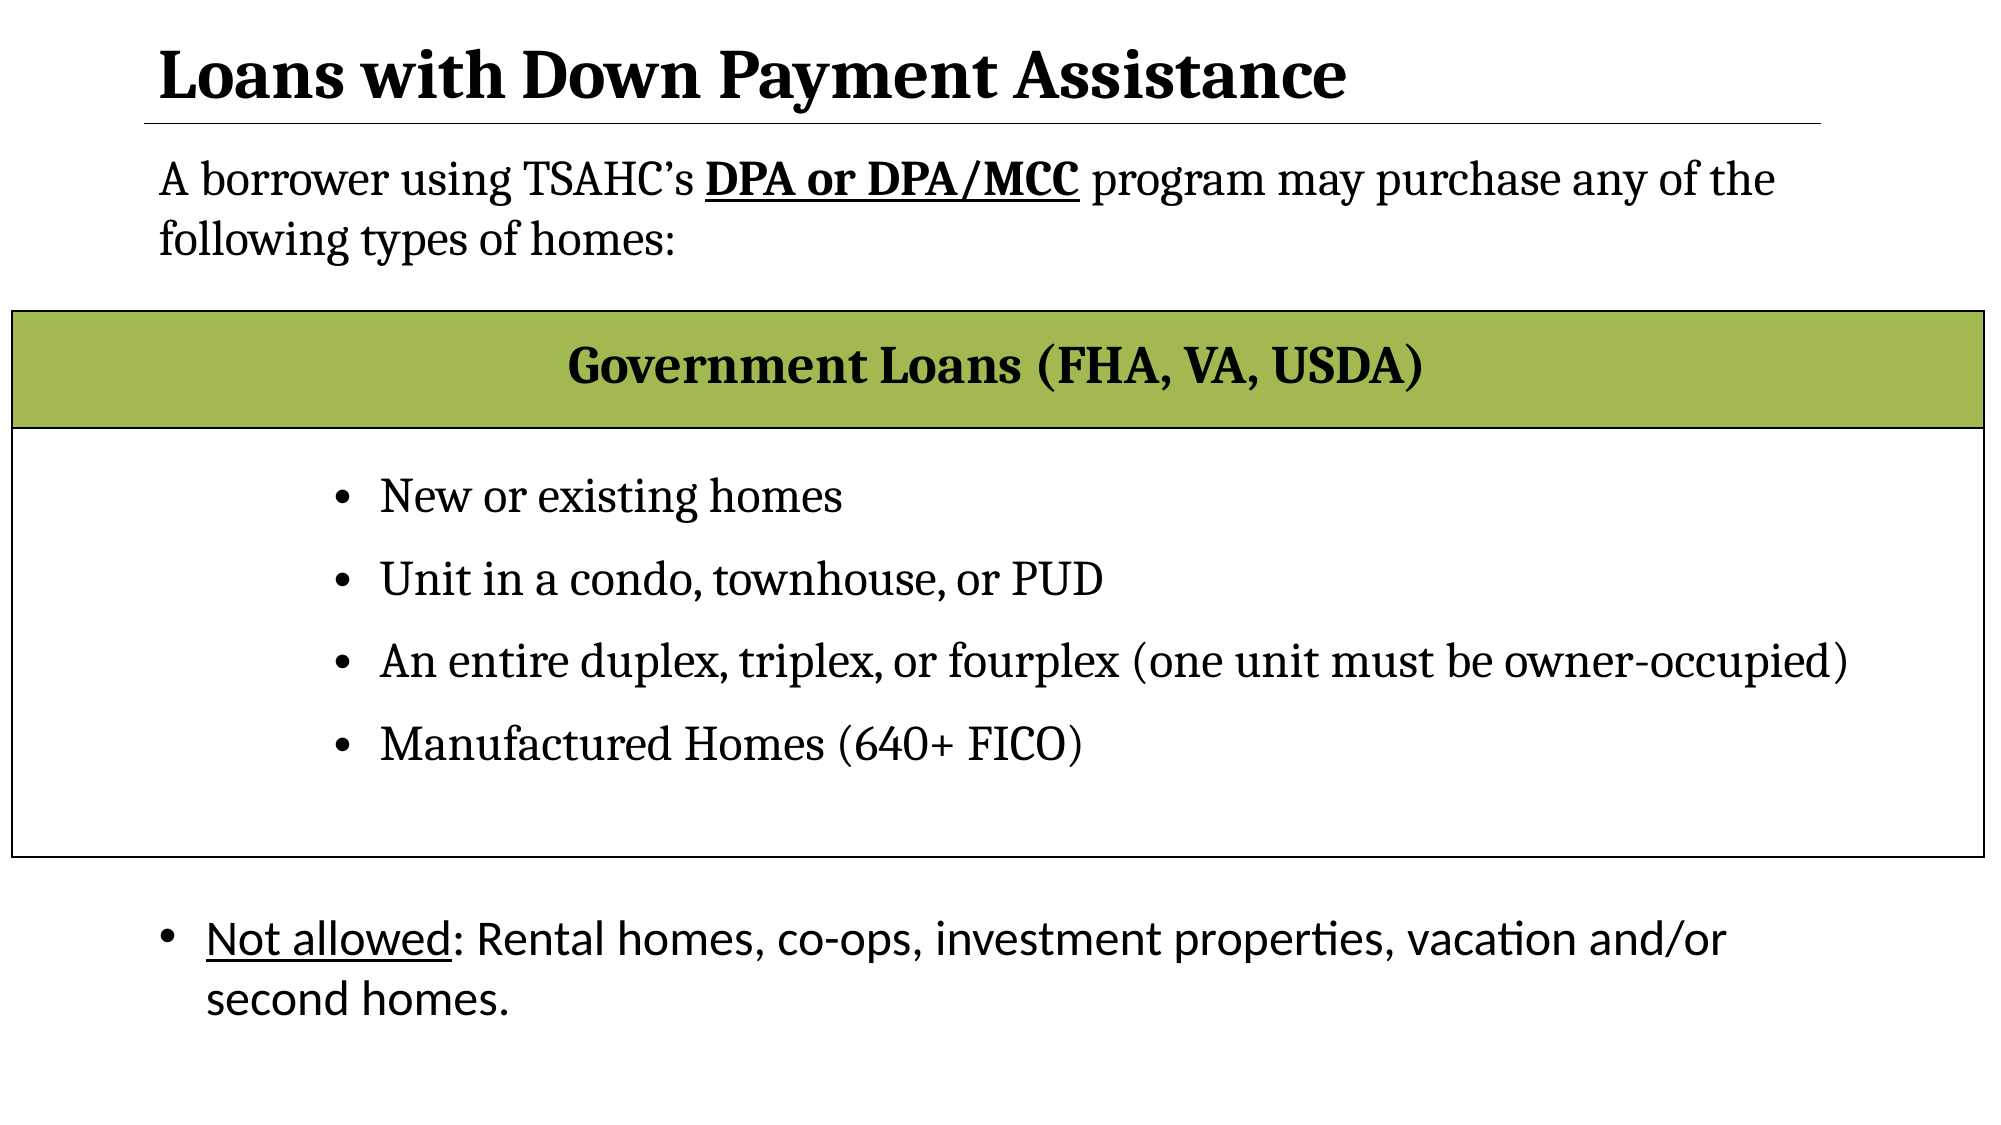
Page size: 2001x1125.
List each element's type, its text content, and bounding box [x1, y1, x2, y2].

text_box Loans with Down Payment Assistance [144, 29, 1908, 218]
text_box A borrower using TSAHC’s DPA or DPA/MCC program may purchase any of the following types of homes: Not allowed: Rental homes, co-ops, investment properties, vacation and/or second homes. [144, 138, 1822, 310]
table_header Government Loans (FHA, VA, USDA) [13, 312, 1983, 427]
text_box A borrower using TSAHC’s DPA or DPA/MCC program may purchase any of the following types of homes: Not allowed: Rental homes, co-ops, investment properties, vacation and/or second homes. [144, 858, 1822, 1086]
table_cell New or existing homes Unit in a condo, townhouse, or PUD An entire duplex, triplex, or fourplex (one unit must be owner-occupied) Manufactured Homes (640+ FICO) [13, 429, 1983, 856]
